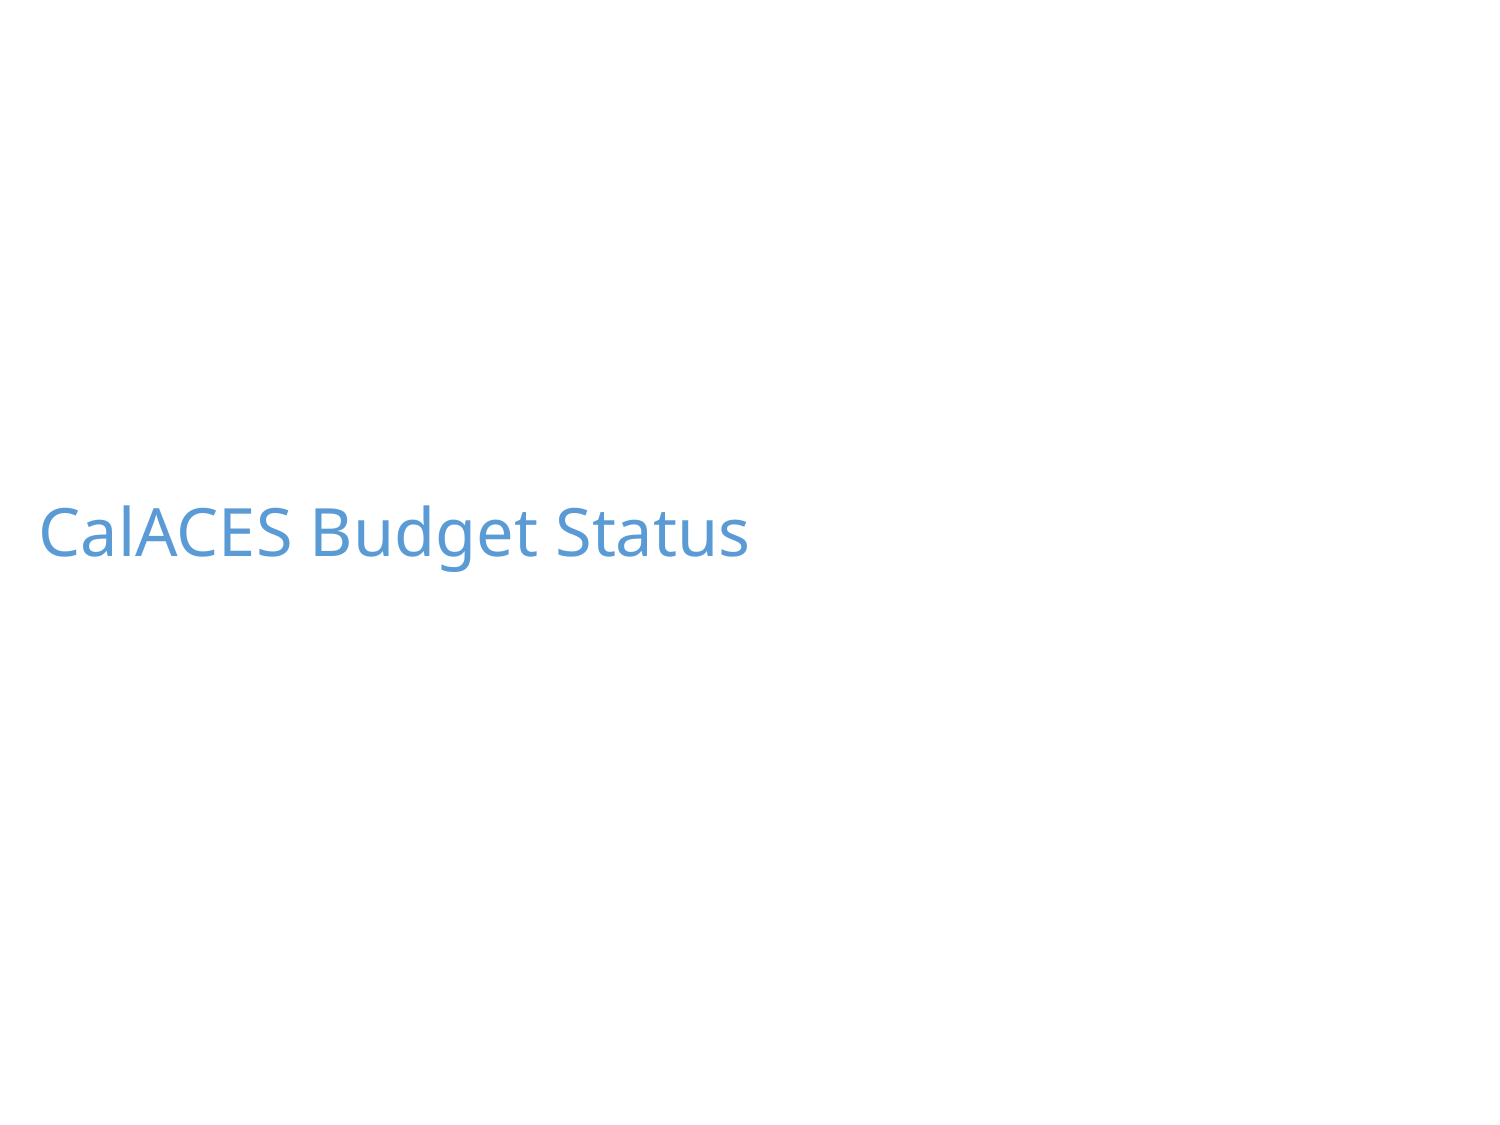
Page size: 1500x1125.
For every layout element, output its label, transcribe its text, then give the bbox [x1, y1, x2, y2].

list CalACES Budget Status [24, 491, 1470, 572]
